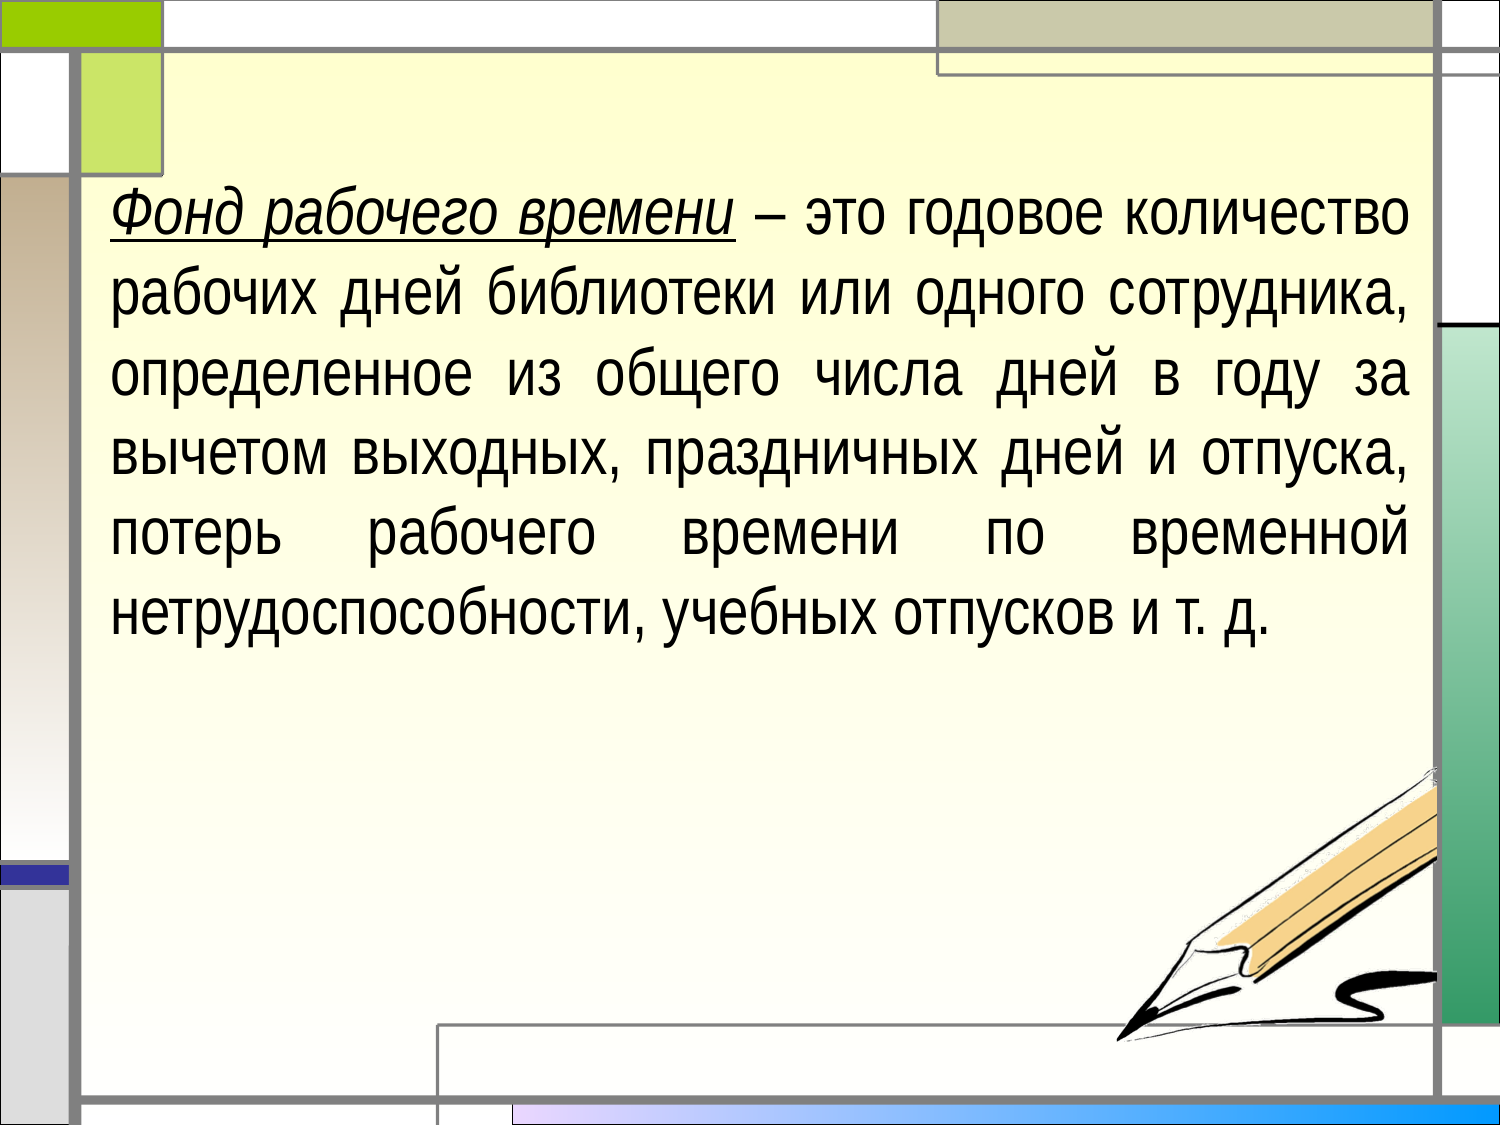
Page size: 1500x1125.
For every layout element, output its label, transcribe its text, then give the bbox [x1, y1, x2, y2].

picture [1115, 722, 1437, 1042]
list Фонд рабочего времени – это годовое количество рабочих дней библиотеки или одного сотрудника, определенное из общего числа дней в году за вычетом выходных, праздничных дней и отпуска, потерь рабочего времени по временной нетрудоспособности, учебных отпусков и т. д. [76, 160, 1427, 904]
